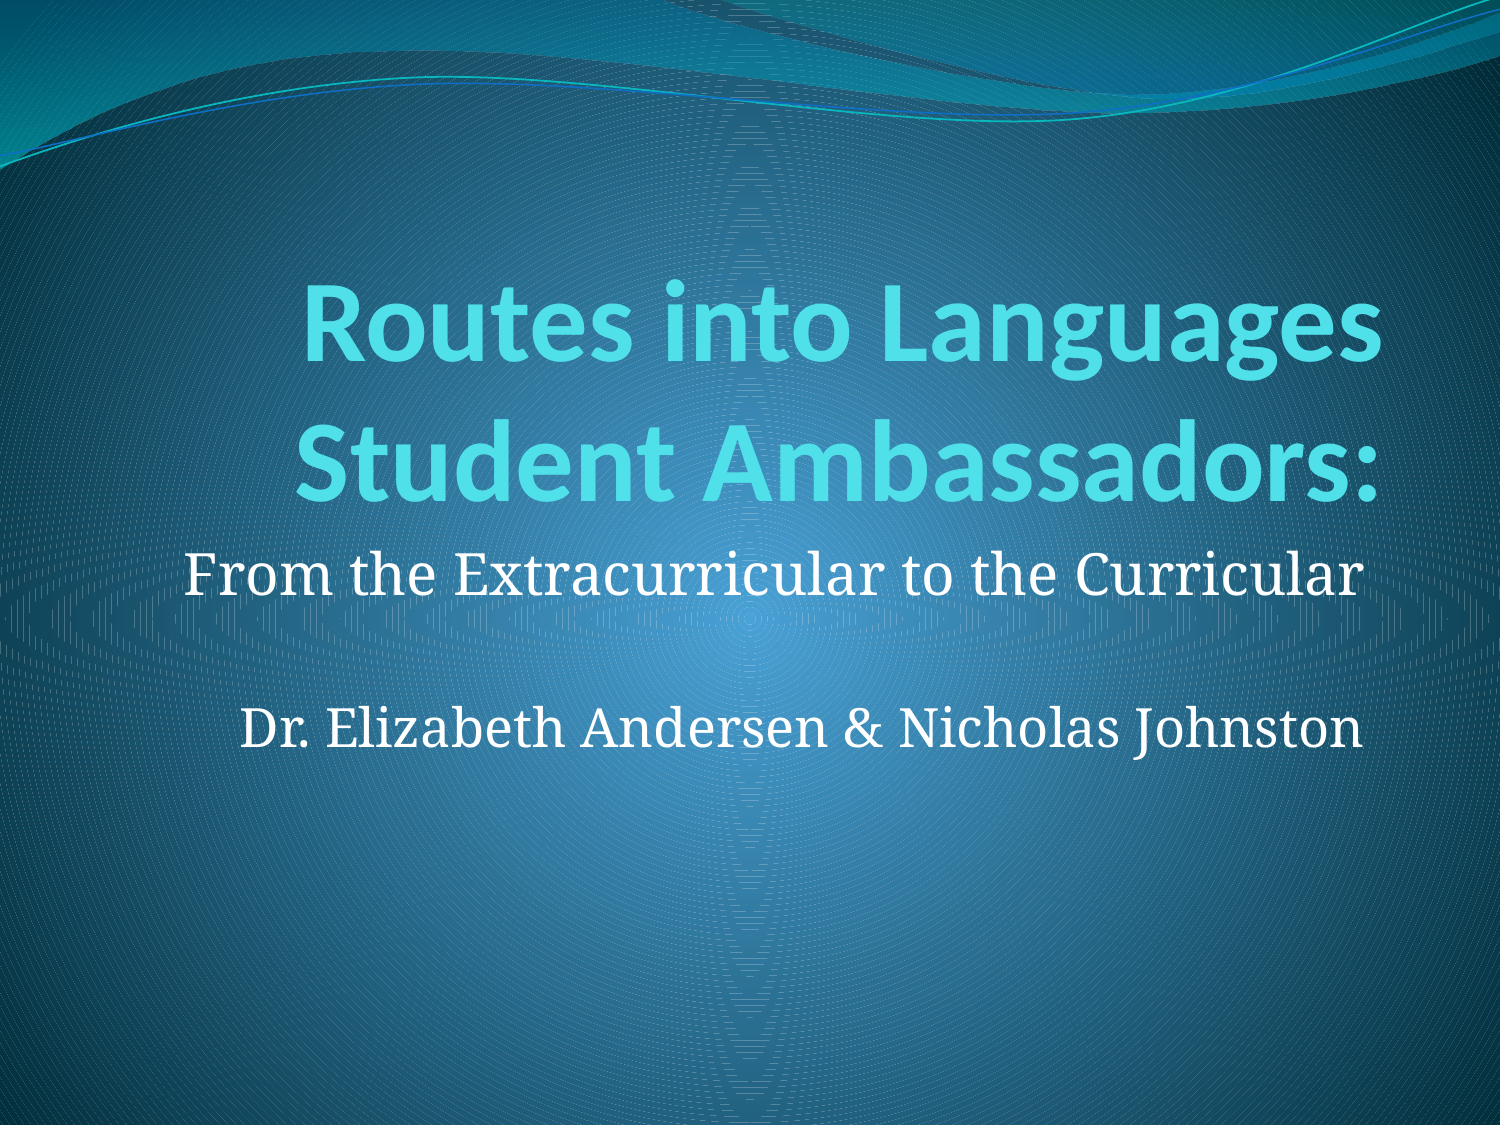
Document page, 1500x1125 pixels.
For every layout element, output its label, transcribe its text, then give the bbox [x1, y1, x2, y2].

subtitle From the Extracurricular to the Curricular Dr. Elizabeth Andersen & Nicholas Johnston [87, 529, 1376, 818]
title Routes into Languages Student Ambassadors: [99, 224, 1388, 525]
